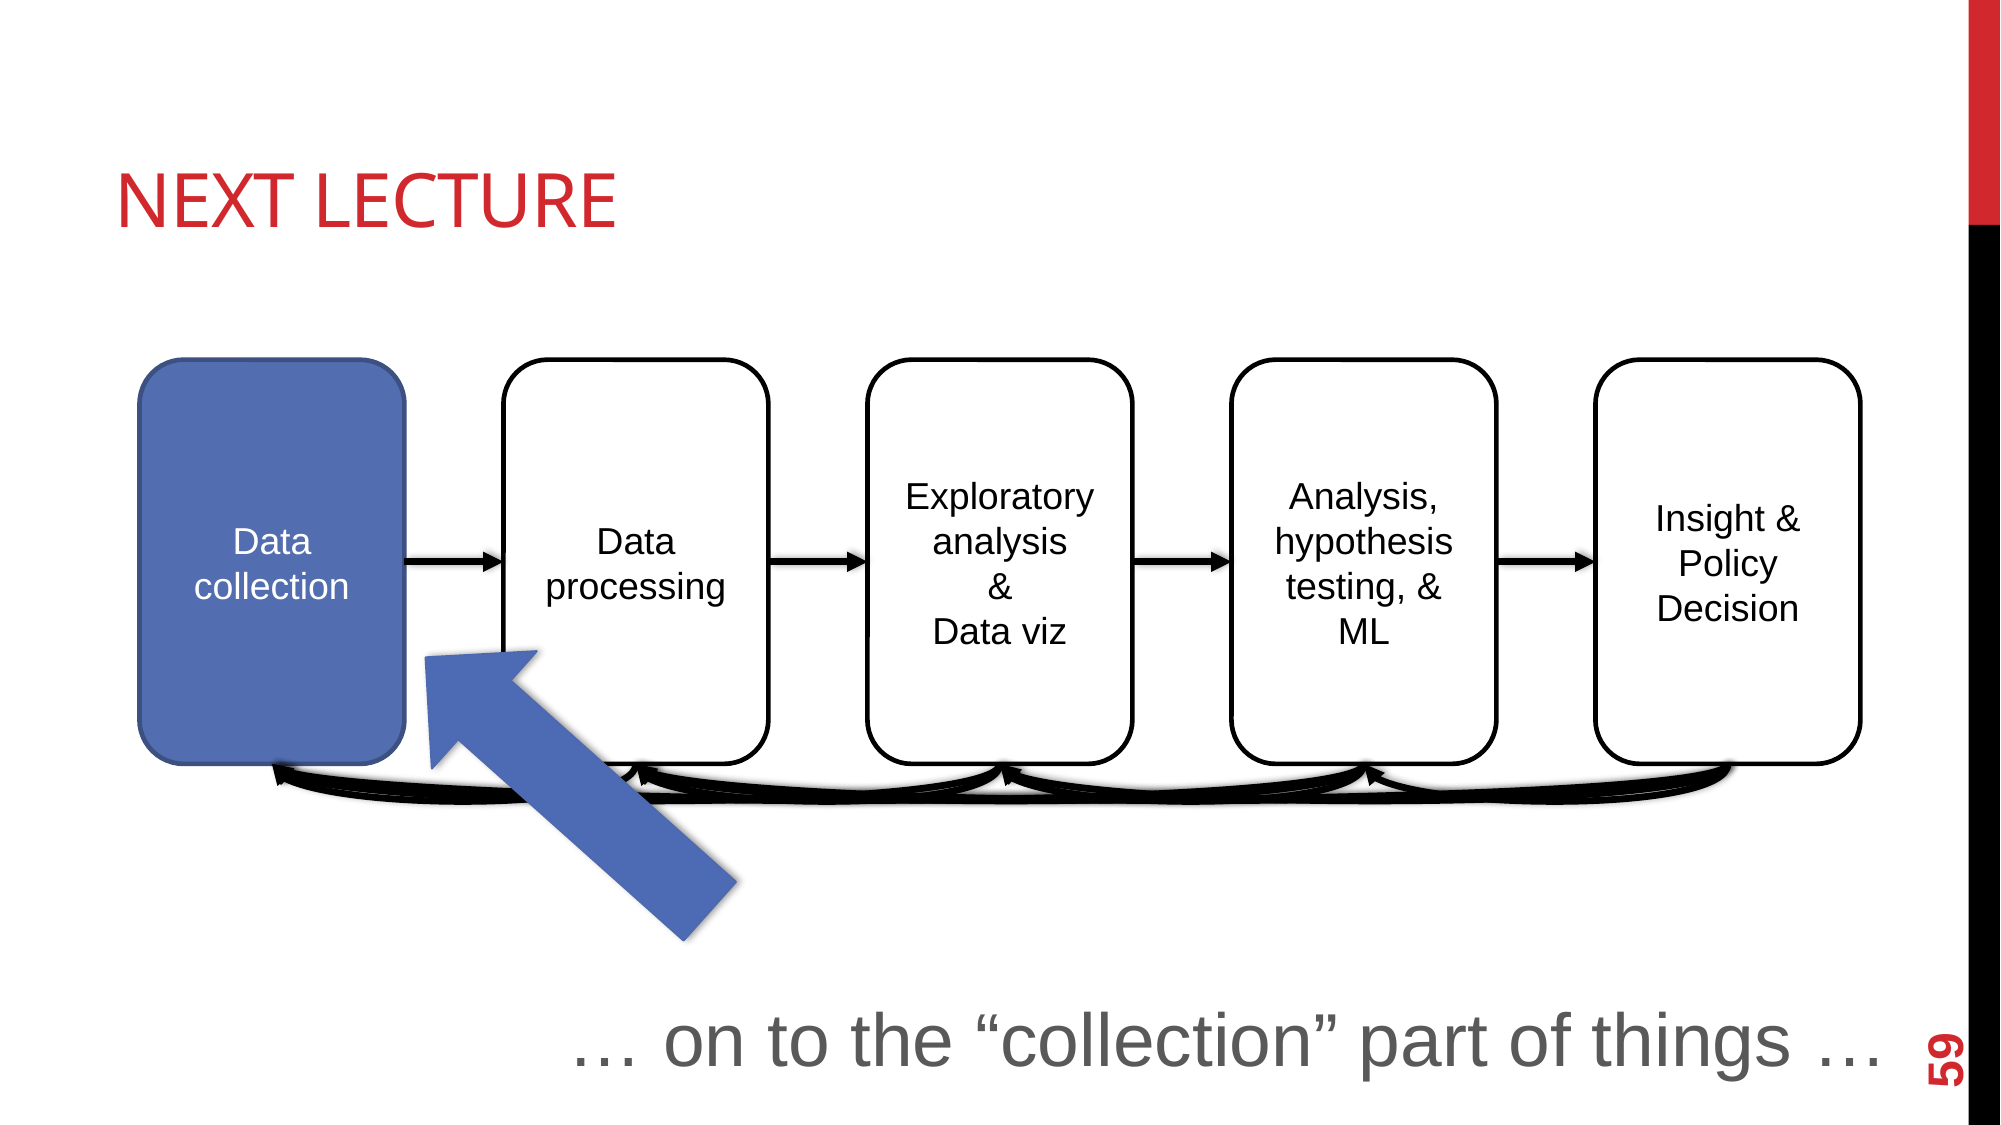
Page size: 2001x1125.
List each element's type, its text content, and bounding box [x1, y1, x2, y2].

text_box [272, 762, 1730, 766]
slide_number 59 [1903, 887, 1984, 1104]
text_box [453, 771, 458, 947]
text_box [492, 771, 737, 942]
text_box Data collection [137, 357, 402, 767]
title Next Lecture [99, 25, 1542, 250]
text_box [403, 359, 767, 755]
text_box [453, 581, 458, 755]
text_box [767, 359, 1131, 755]
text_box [1131, 359, 1495, 756]
text_box … on to the “collection” part of things … [166, 983, 1904, 1089]
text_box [1495, 359, 1861, 765]
